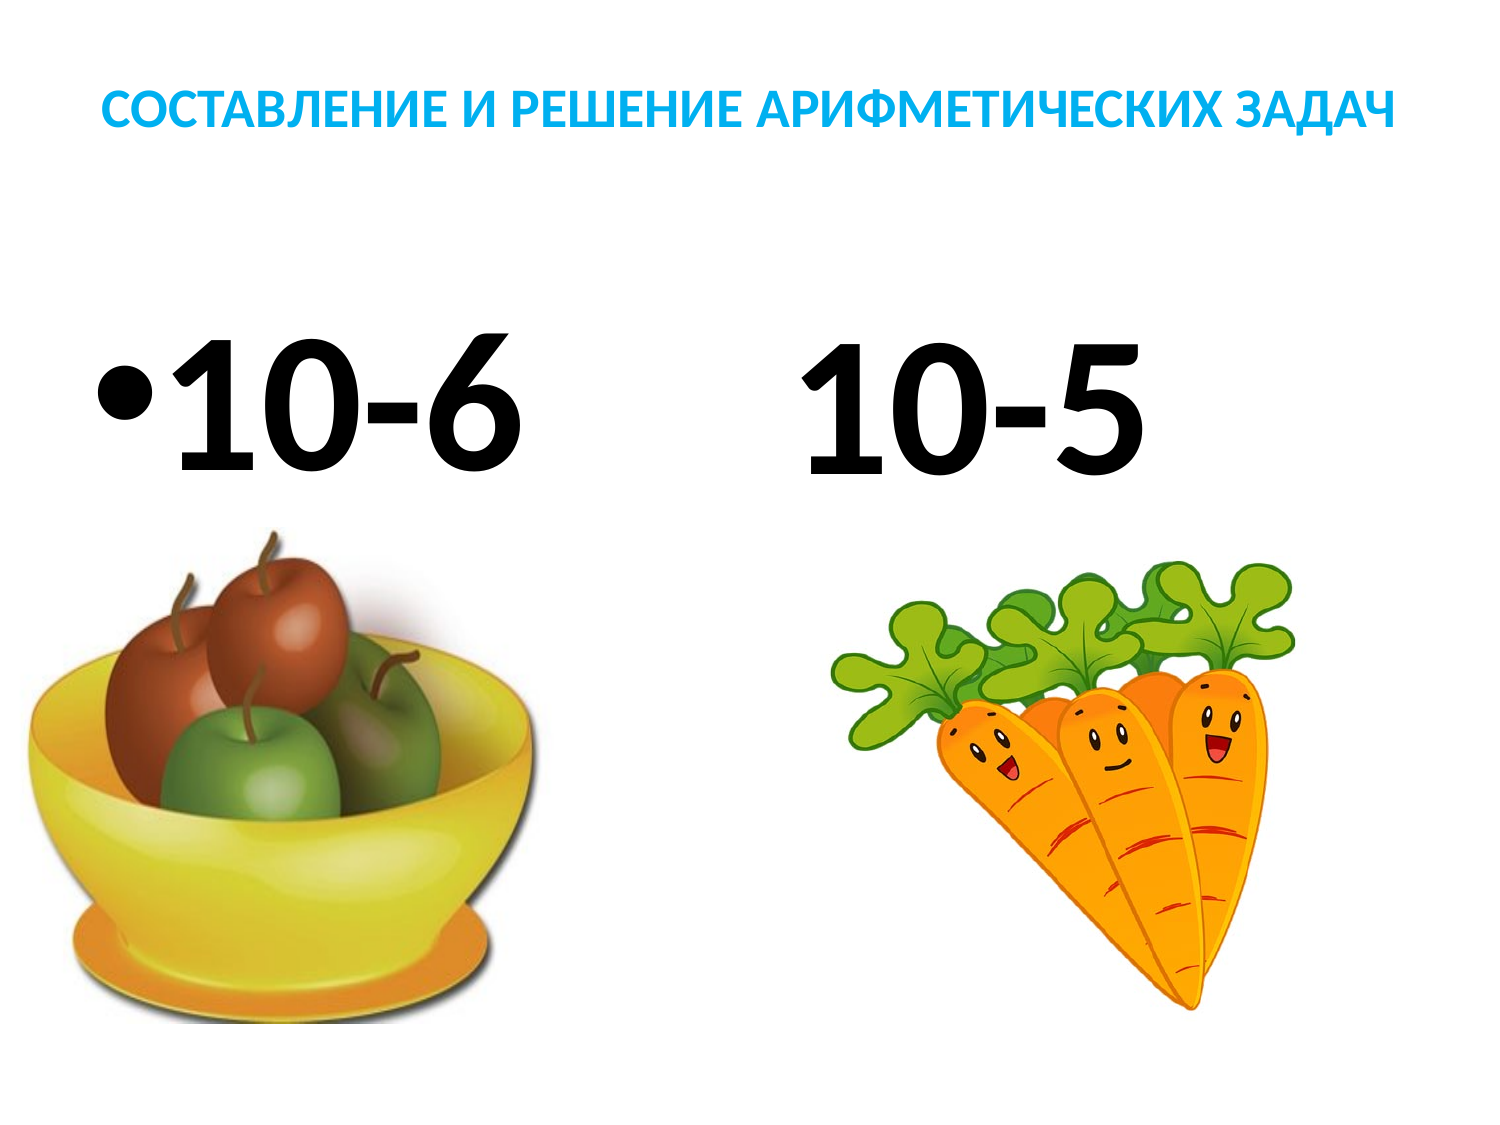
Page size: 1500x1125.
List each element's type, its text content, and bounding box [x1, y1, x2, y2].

text_box 10-5 [773, 267, 1353, 522]
list 10-6 [75, 262, 738, 1005]
picture [773, 526, 1390, 1049]
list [0, 526, 562, 1024]
title СОСТАВЛЕНИЕ И РЕШЕНИЕ АРИФМЕТИЧЕСКИХ ЗАДАЧ [75, 45, 1425, 233]
